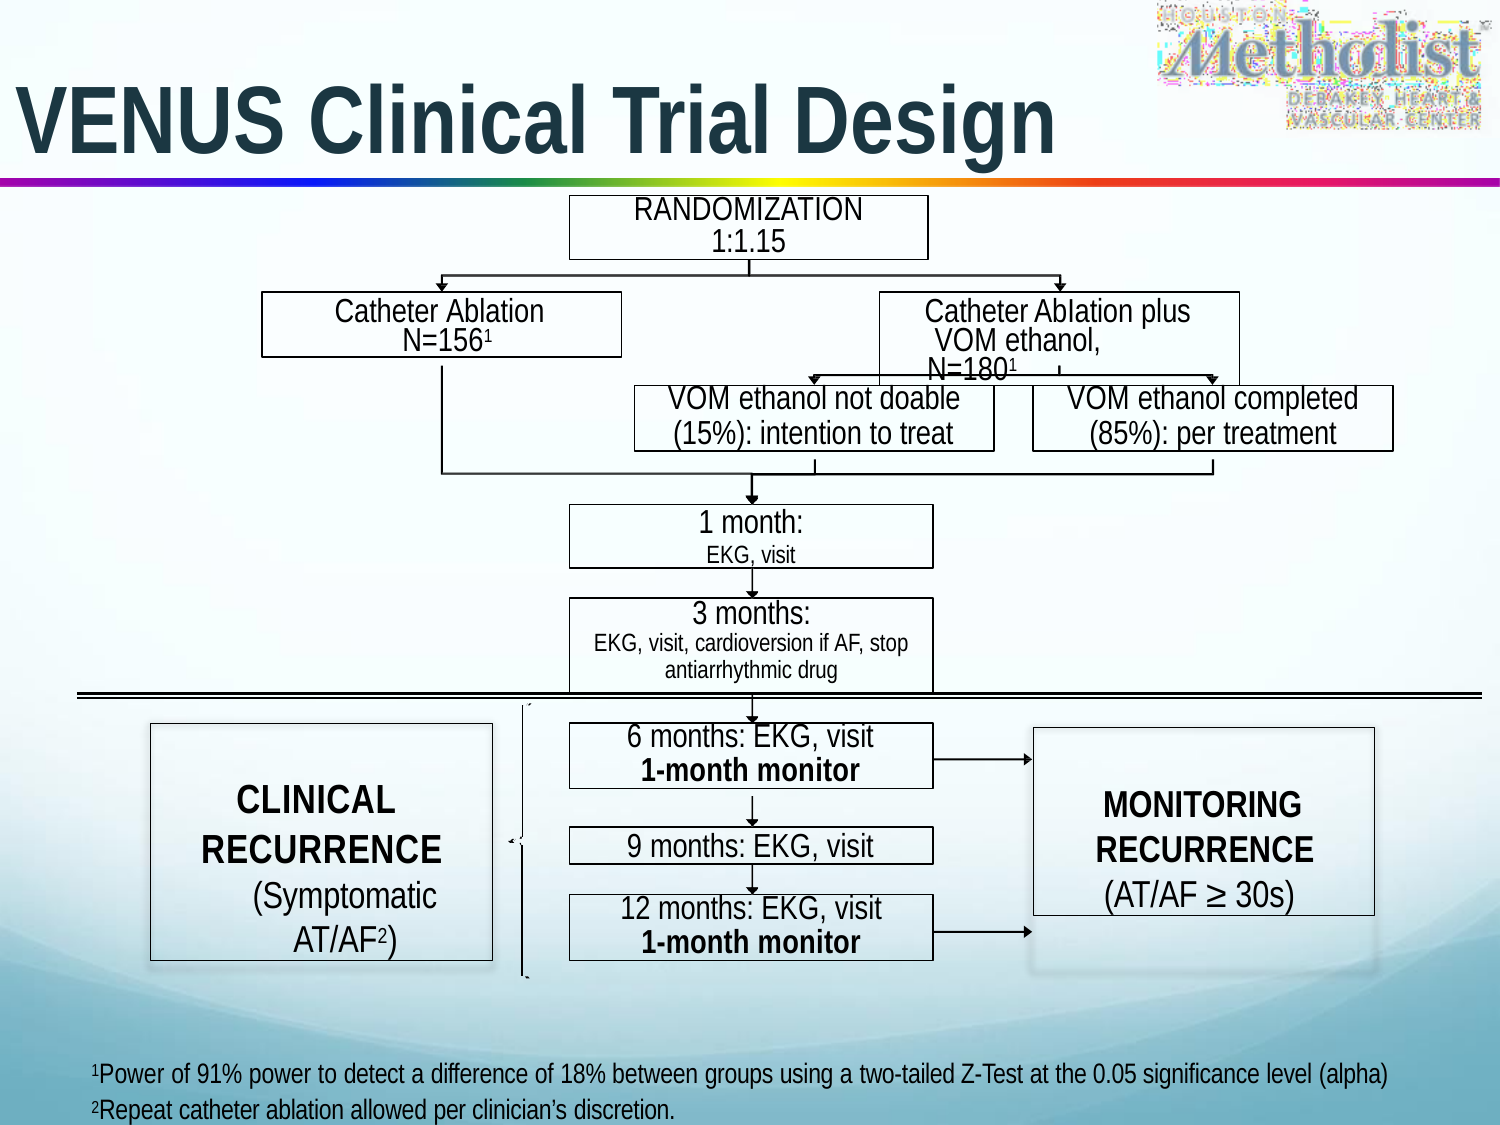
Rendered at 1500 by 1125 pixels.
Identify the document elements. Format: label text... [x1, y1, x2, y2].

text_box 1Power of 91% power to detect a difference of 18% between groups using a two-tailed Z-Test at the 0.05 significance level (alpha) 2Repeat catheter ablation allowed per clinician’s discretion. [85, 1050, 1469, 1125]
text_box [745, 796, 759, 827]
text_box [745, 459, 1215, 505]
text_box Catheter AbIation plus VOM ethanol, N=1801 [879, 291, 1240, 385]
text_box VOM ethanol completed (85%): per treatment [1033, 385, 1393, 451]
text_box 12 months: EKG, visit 1-month monitor [569, 894, 934, 961]
text_box 1 month: EKG, visit [569, 504, 934, 569]
picture [0, 0, 1500, 1125]
text_box [1018, 716, 1389, 986]
text_box Catheter AbIation plus VOM ethanol, N=1801 [879, 377, 1211, 386]
text_box [808, 374, 1058, 385]
text_box Catheter Ablation N=1561 [261, 291, 622, 357]
text_box [752, 496, 759, 505]
text_box [435, 259, 748, 292]
text_box [745, 475, 750, 495]
text_box 9 months: EKG, visit [569, 826, 934, 864]
title VENUS Clinical Trial Design [12, 55, 1060, 246]
text_box 3 months: EKG, visit, cardioversion if AF, stop antiarrhythmic drug [570, 591, 933, 684]
text_box [1058, 365, 1219, 385]
text_box RANDOMIZATION 1:1.15 [569, 195, 929, 260]
text_box [748, 259, 1067, 291]
text_box [745, 864, 759, 895]
text_box VOM ethanol not doable (15%): intention to treat [634, 385, 995, 451]
text_box [745, 568, 759, 599]
text_box [745, 497, 751, 505]
text_box [753, 476, 759, 495]
text_box [136, 712, 506, 982]
text_box [569, 598, 934, 693]
text_box [440, 365, 753, 475]
text_box 6 months: EKG, visit 1-month monitor [569, 723, 934, 789]
text_box [933, 925, 1033, 939]
text_box [745, 698, 759, 723]
text_box [933, 753, 1033, 766]
